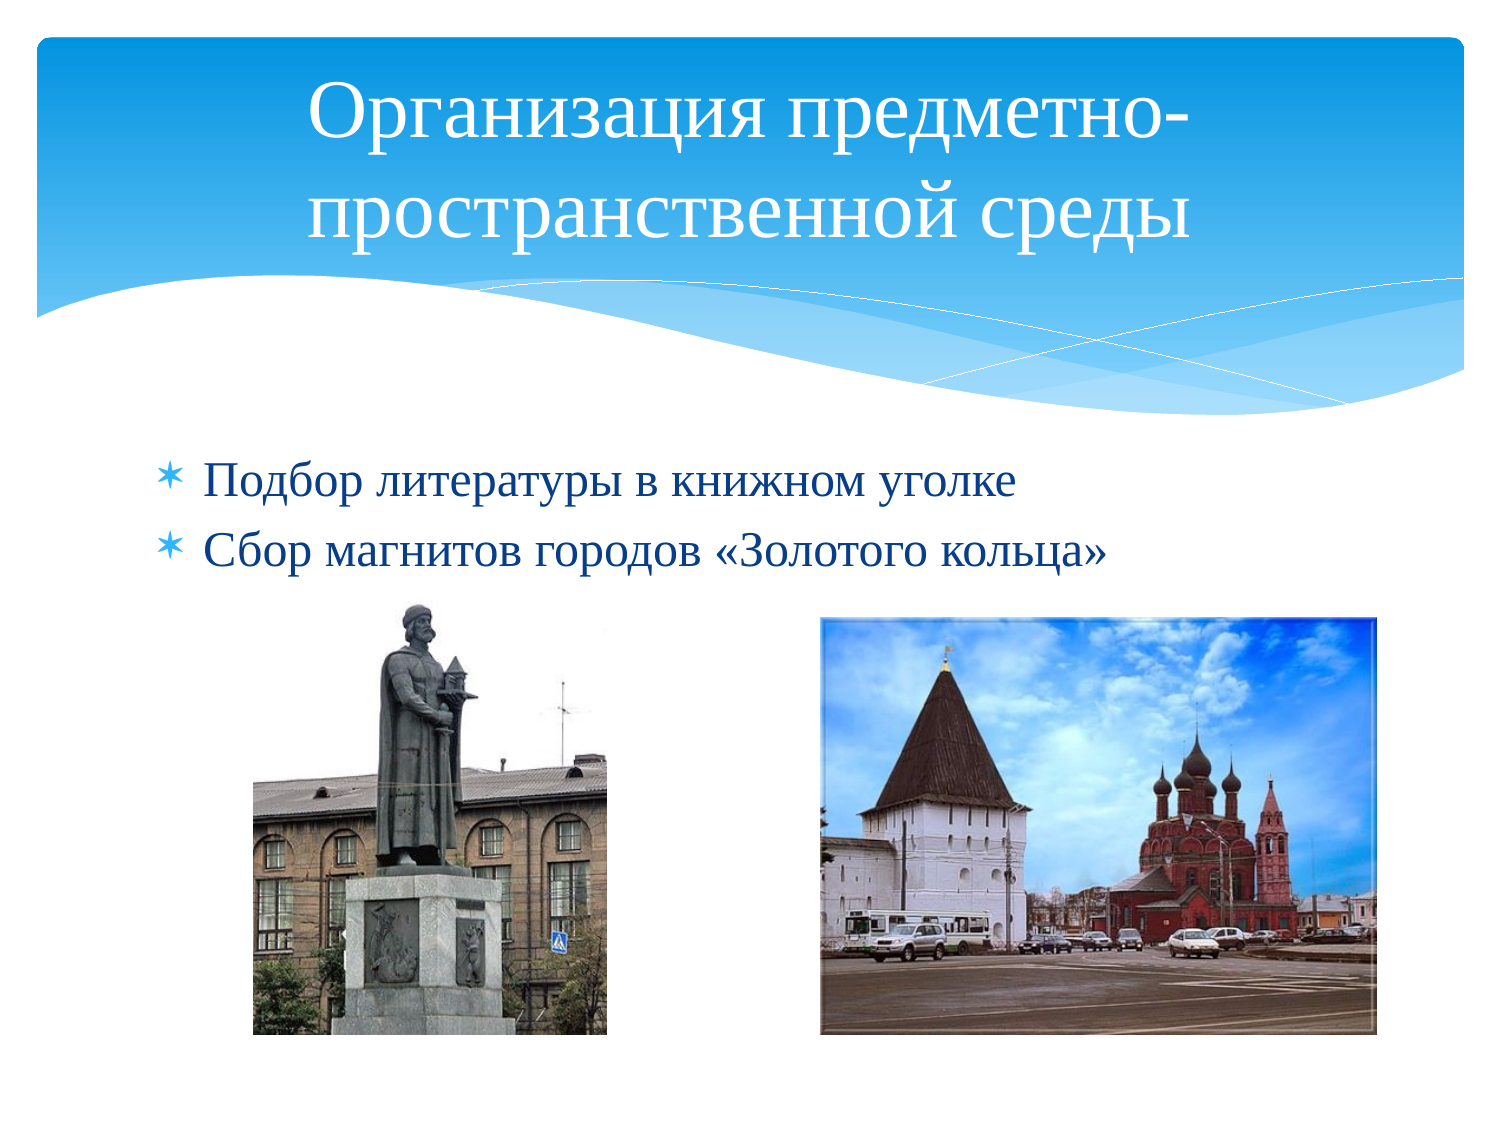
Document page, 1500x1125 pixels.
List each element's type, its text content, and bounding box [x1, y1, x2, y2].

list Подбор литературы в книжном уголке Сбор магнитов городов «Золотого кольца» [143, 438, 1359, 1005]
picture [320, 82, 354, 88]
title Организация предметно-пространственной среды [0, 101, 1500, 308]
picture [820, 617, 1378, 1036]
picture [253, 562, 607, 1036]
